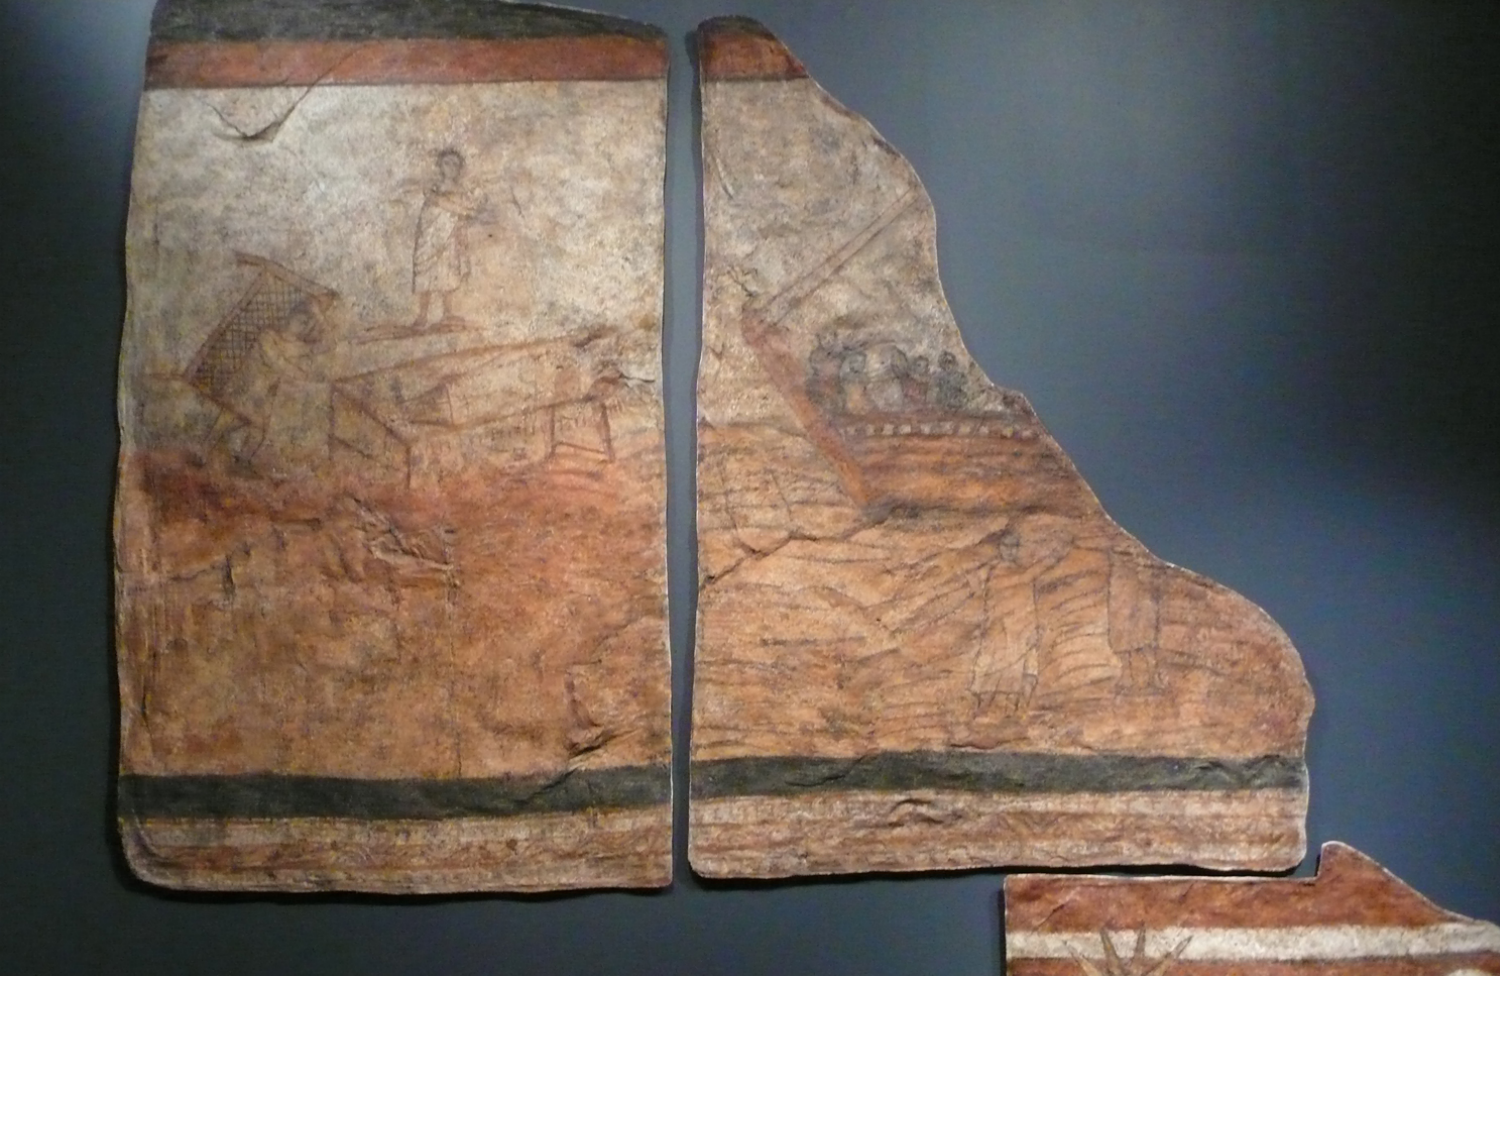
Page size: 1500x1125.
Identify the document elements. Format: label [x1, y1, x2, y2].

list [0, 0, 1500, 977]
